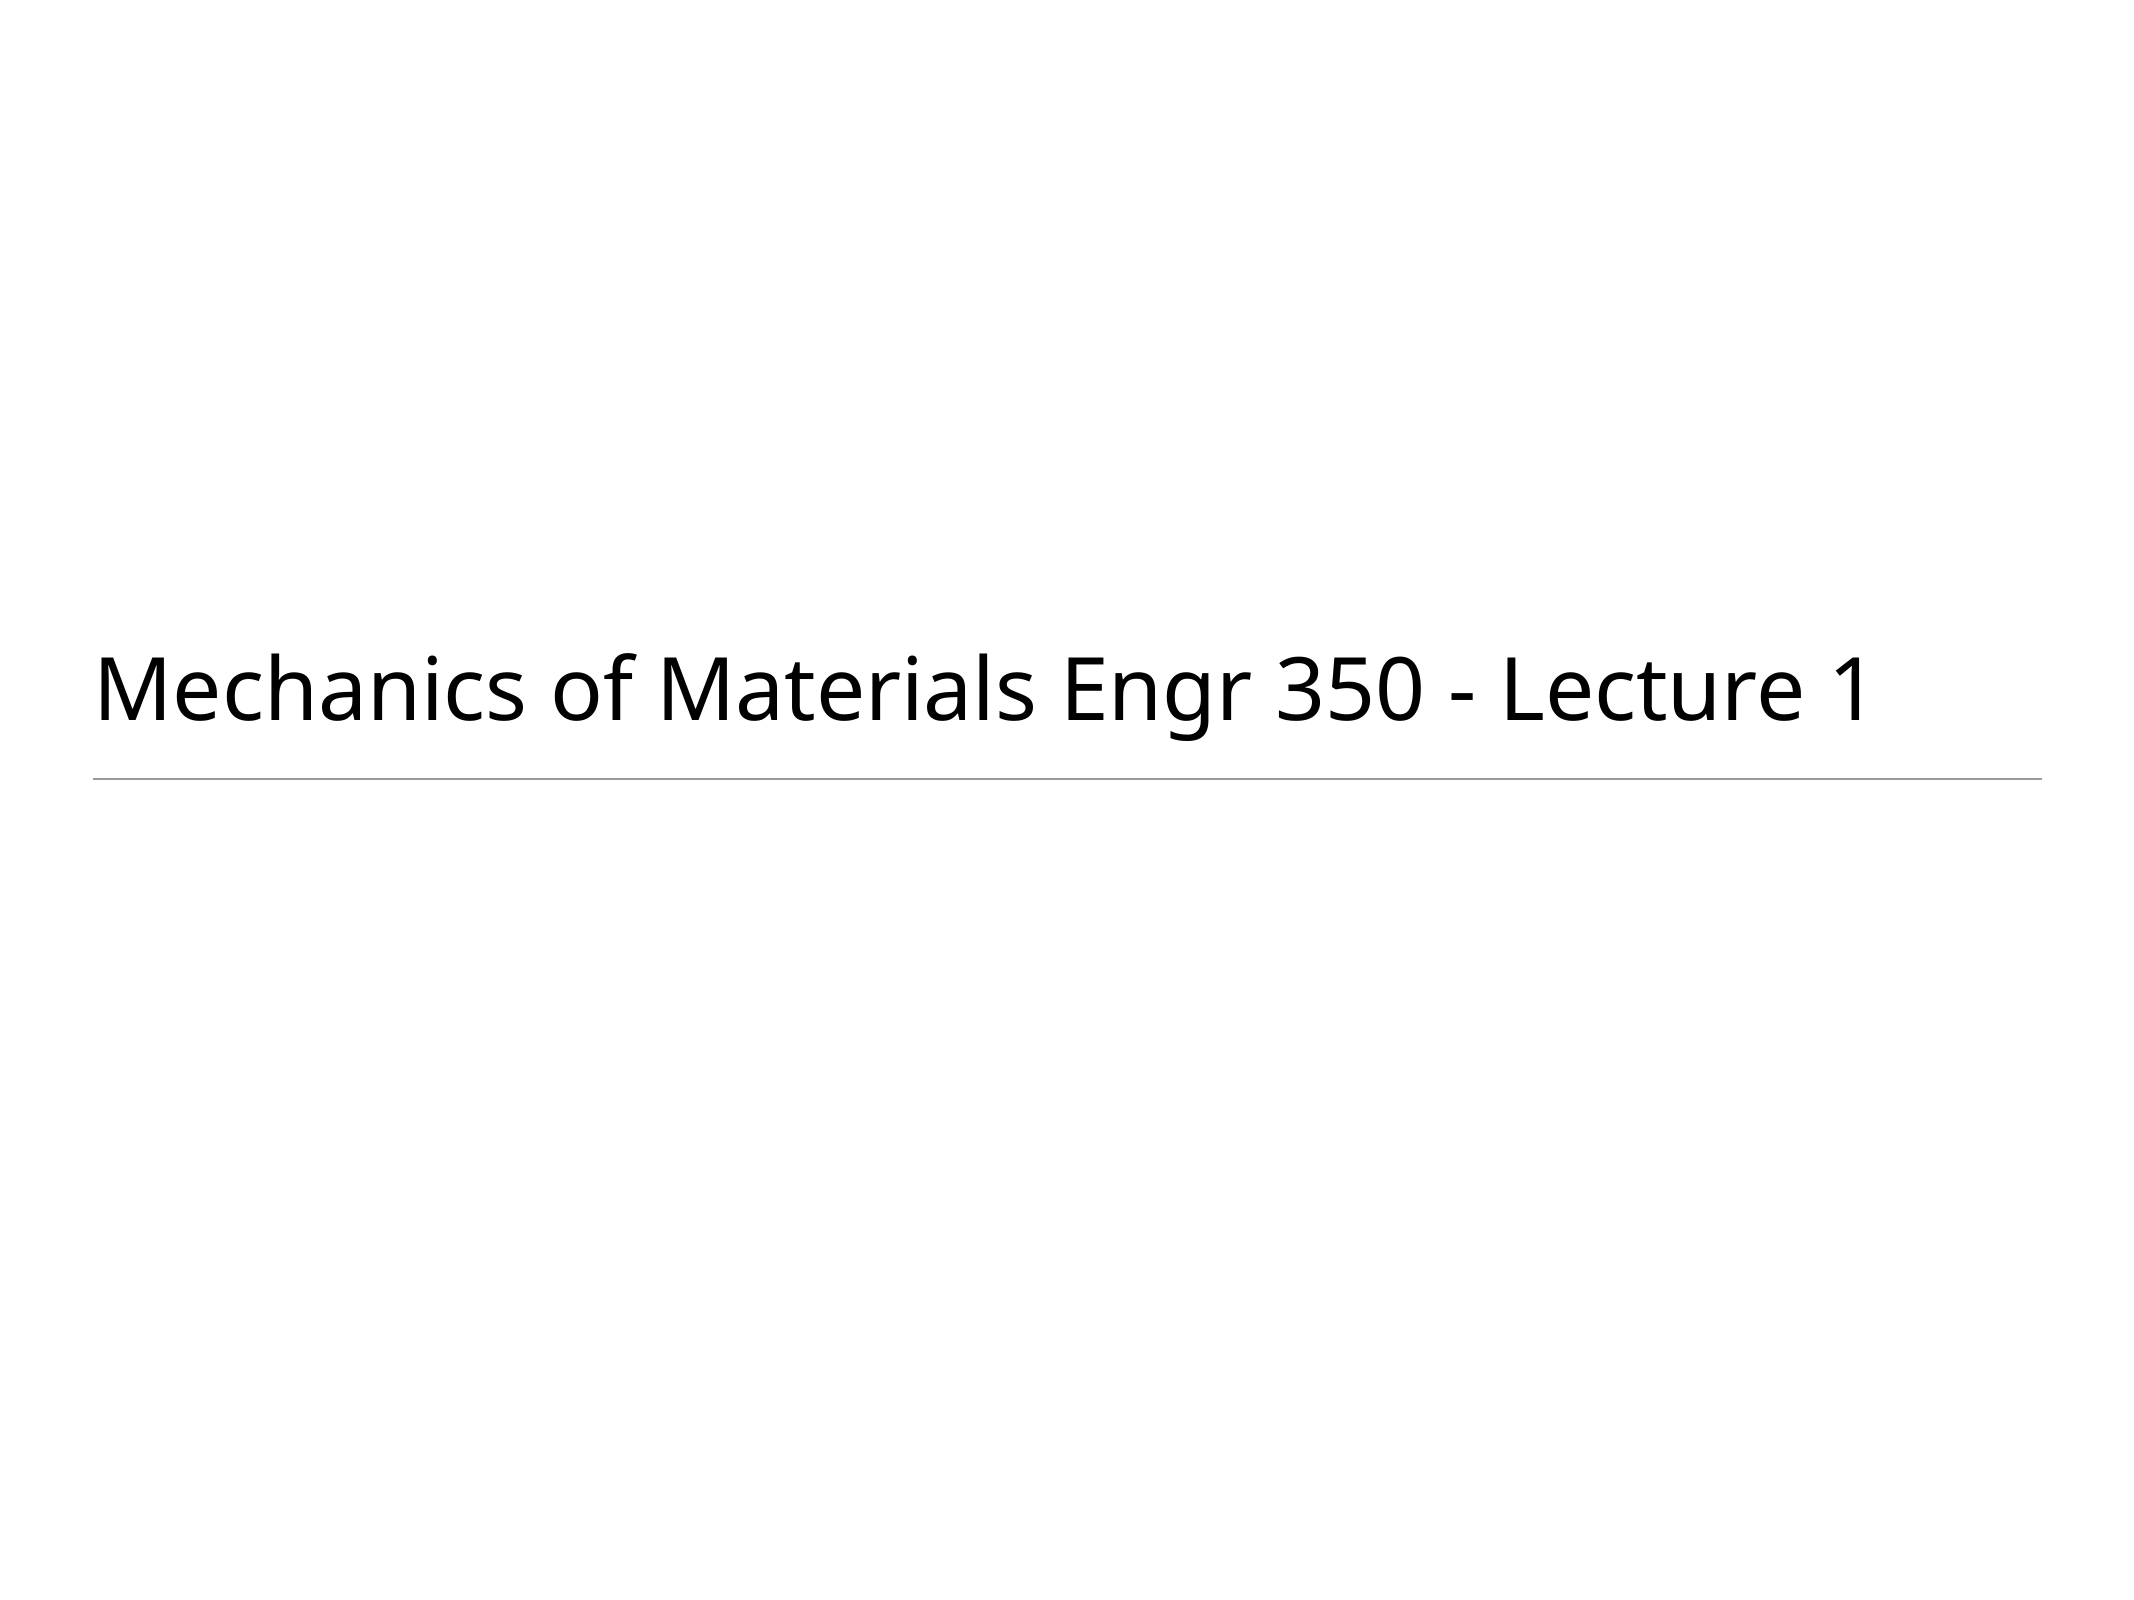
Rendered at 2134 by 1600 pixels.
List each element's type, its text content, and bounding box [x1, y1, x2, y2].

title Mechanics of Materials Engr 350 - Lecture 1 [93, 216, 2041, 738]
